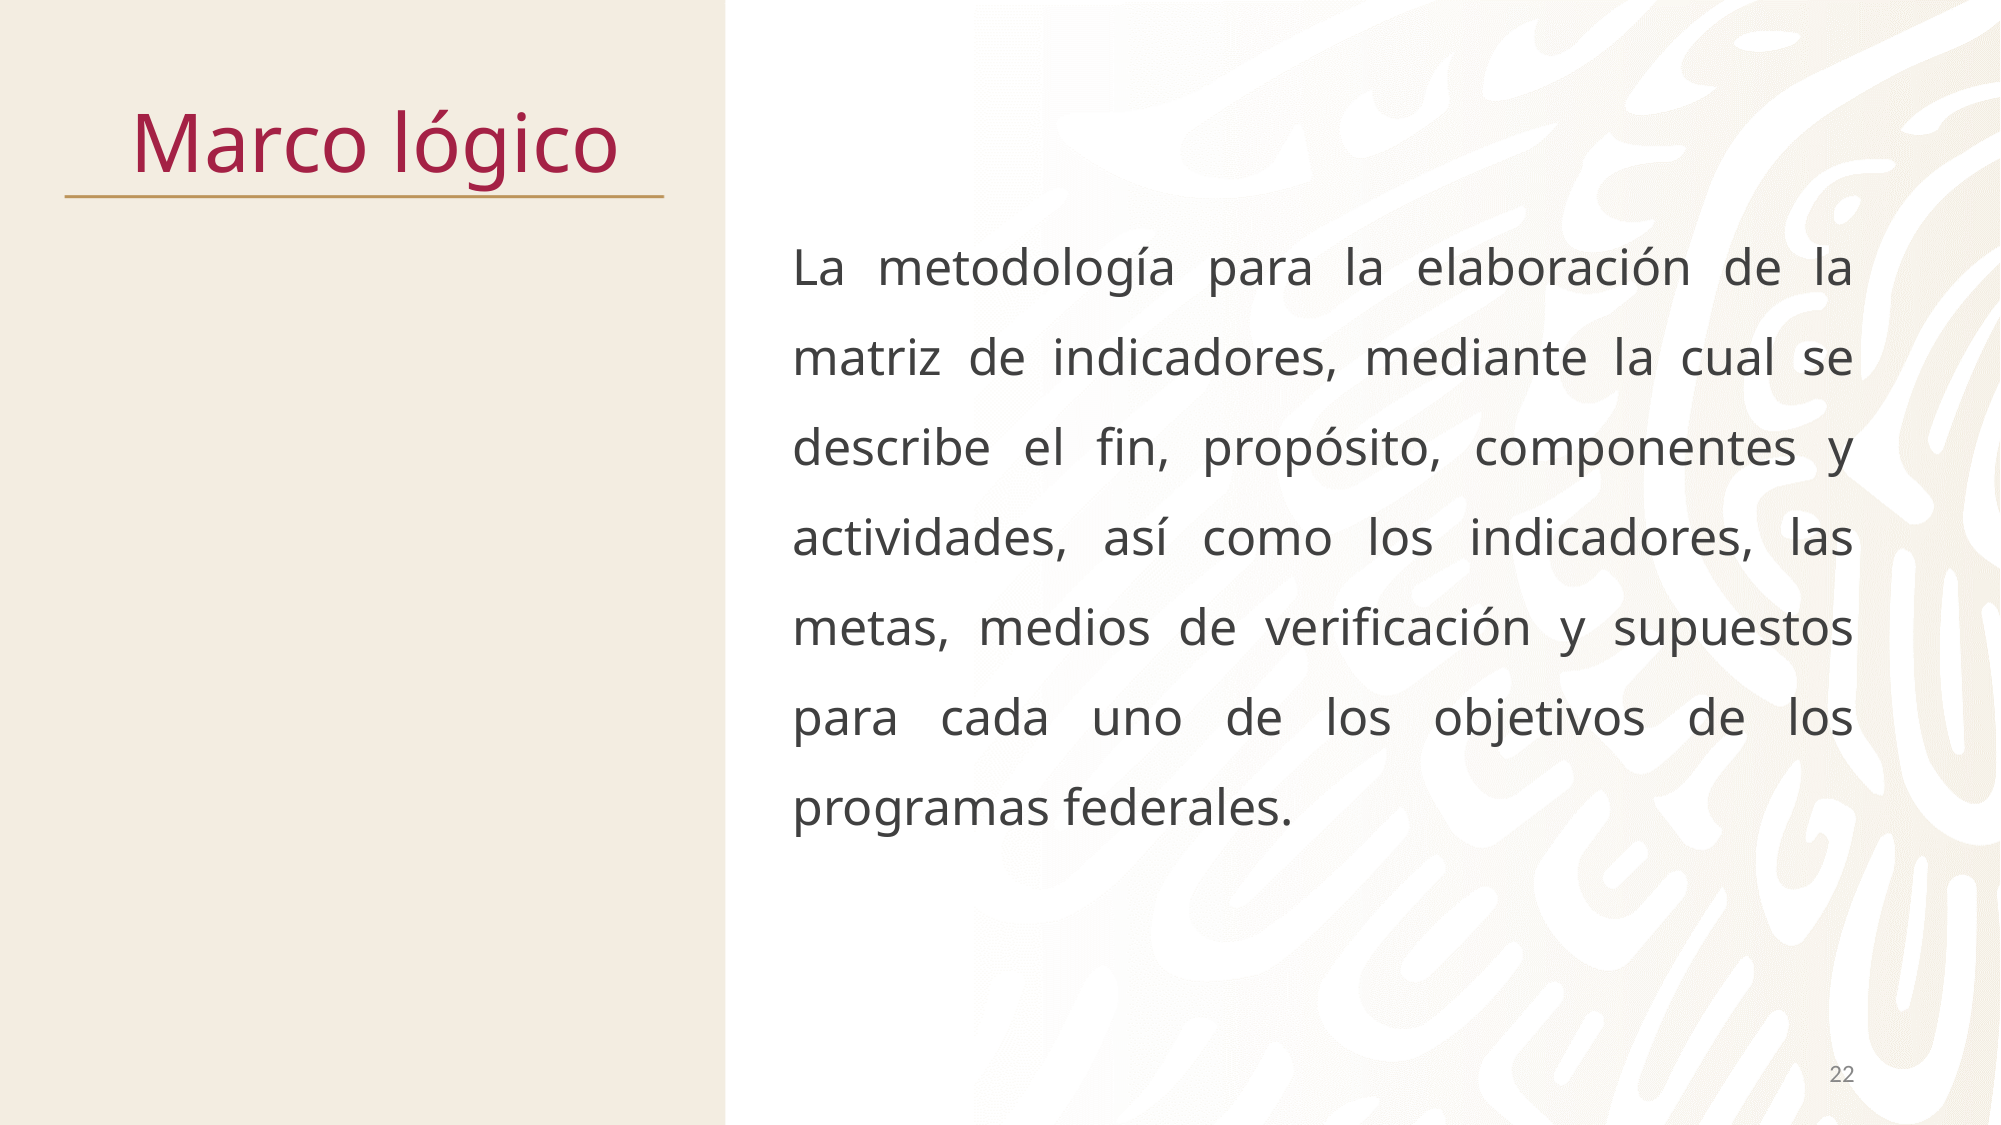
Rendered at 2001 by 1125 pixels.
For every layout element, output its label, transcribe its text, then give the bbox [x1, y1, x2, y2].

title Marco lógico [44, 94, 708, 303]
list La metodología para la elaboración de la matriz de indicadores, mediante la cual se describe el fin, propósito, componentes y actividades, así como los indicadores, las metas, medios de verificación y supuestos para cada uno de los objetivos de los programas federales. [784, 197, 1864, 775]
slide_number 22 [1818, 1050, 1863, 1096]
picture [0, 0, 2001, 1125]
